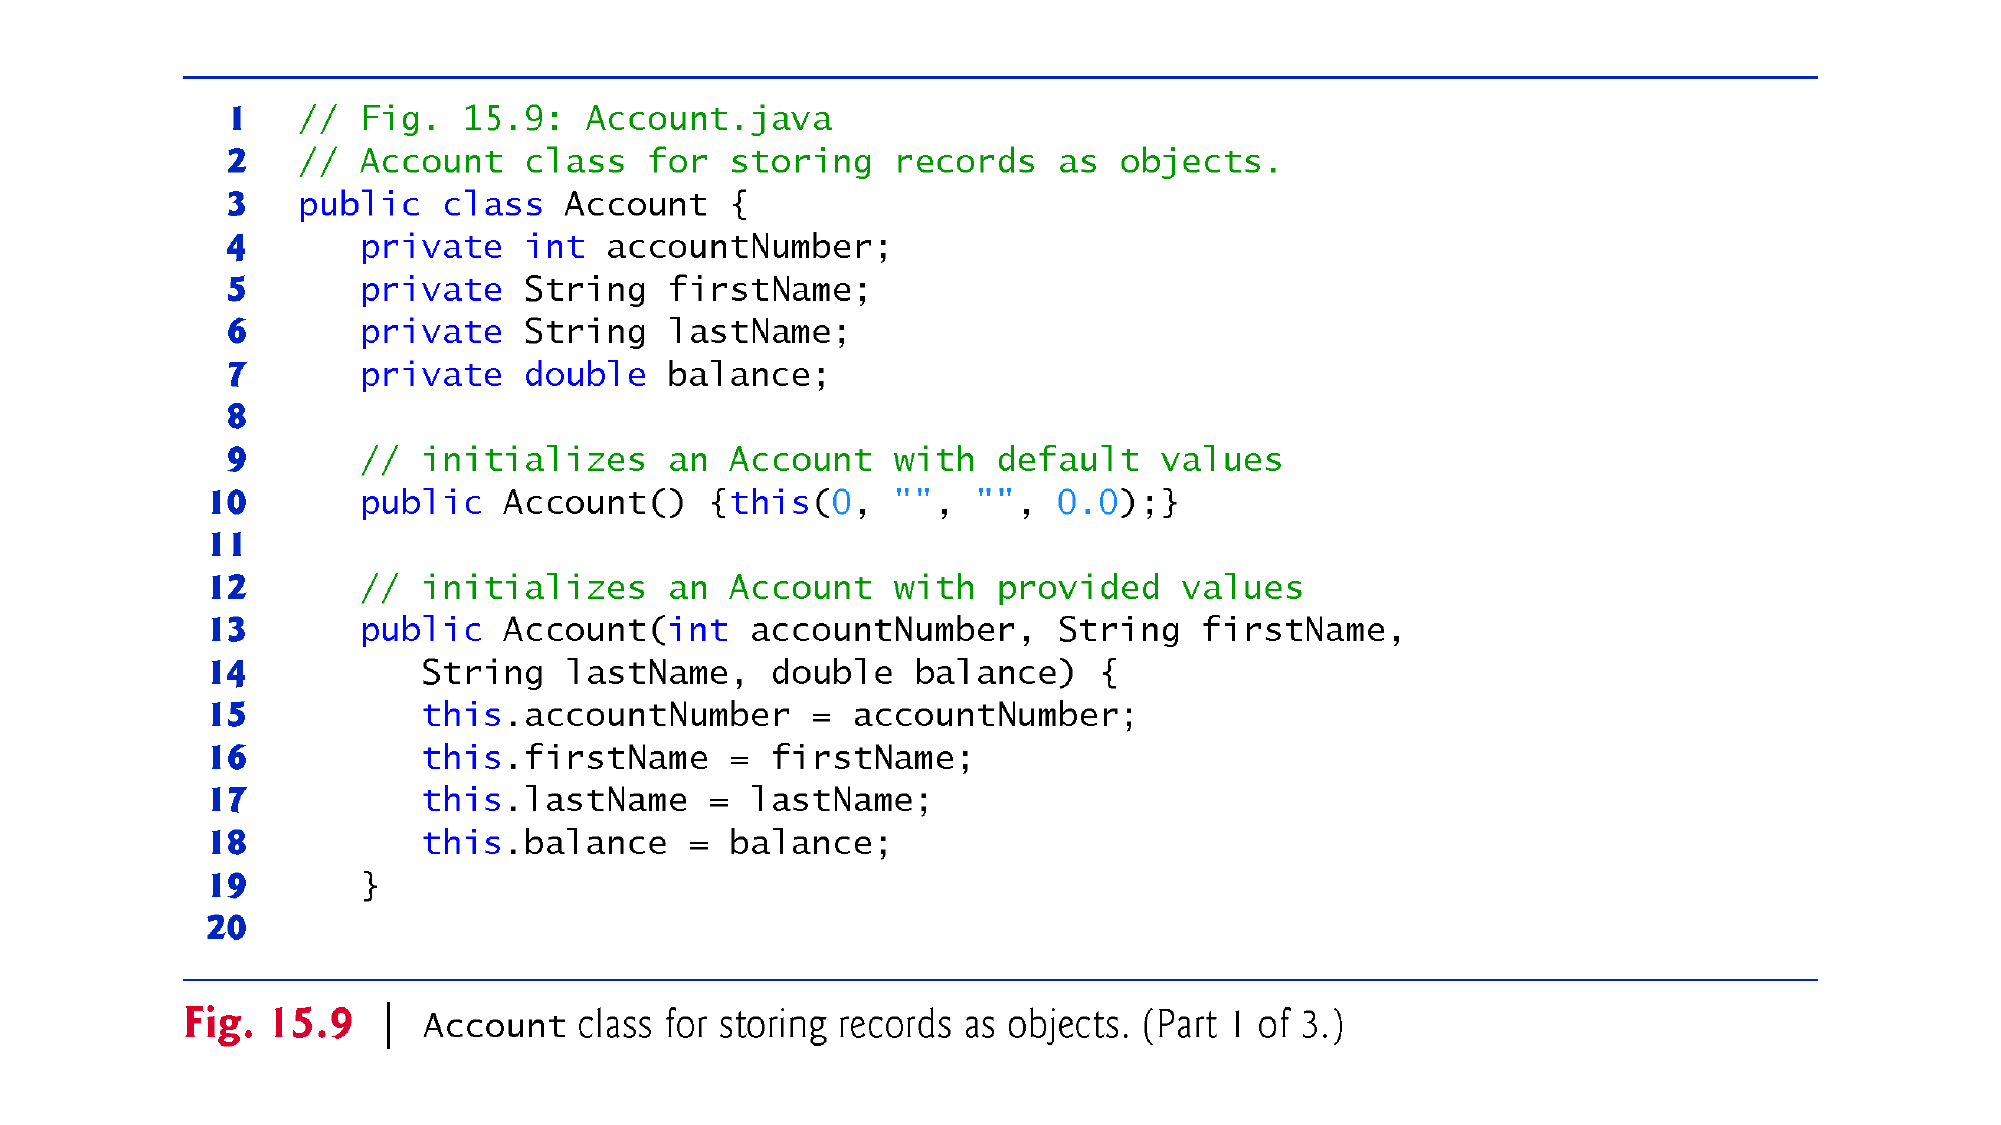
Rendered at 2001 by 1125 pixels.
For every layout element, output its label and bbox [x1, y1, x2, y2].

picture [105, 0, 1894, 1125]
